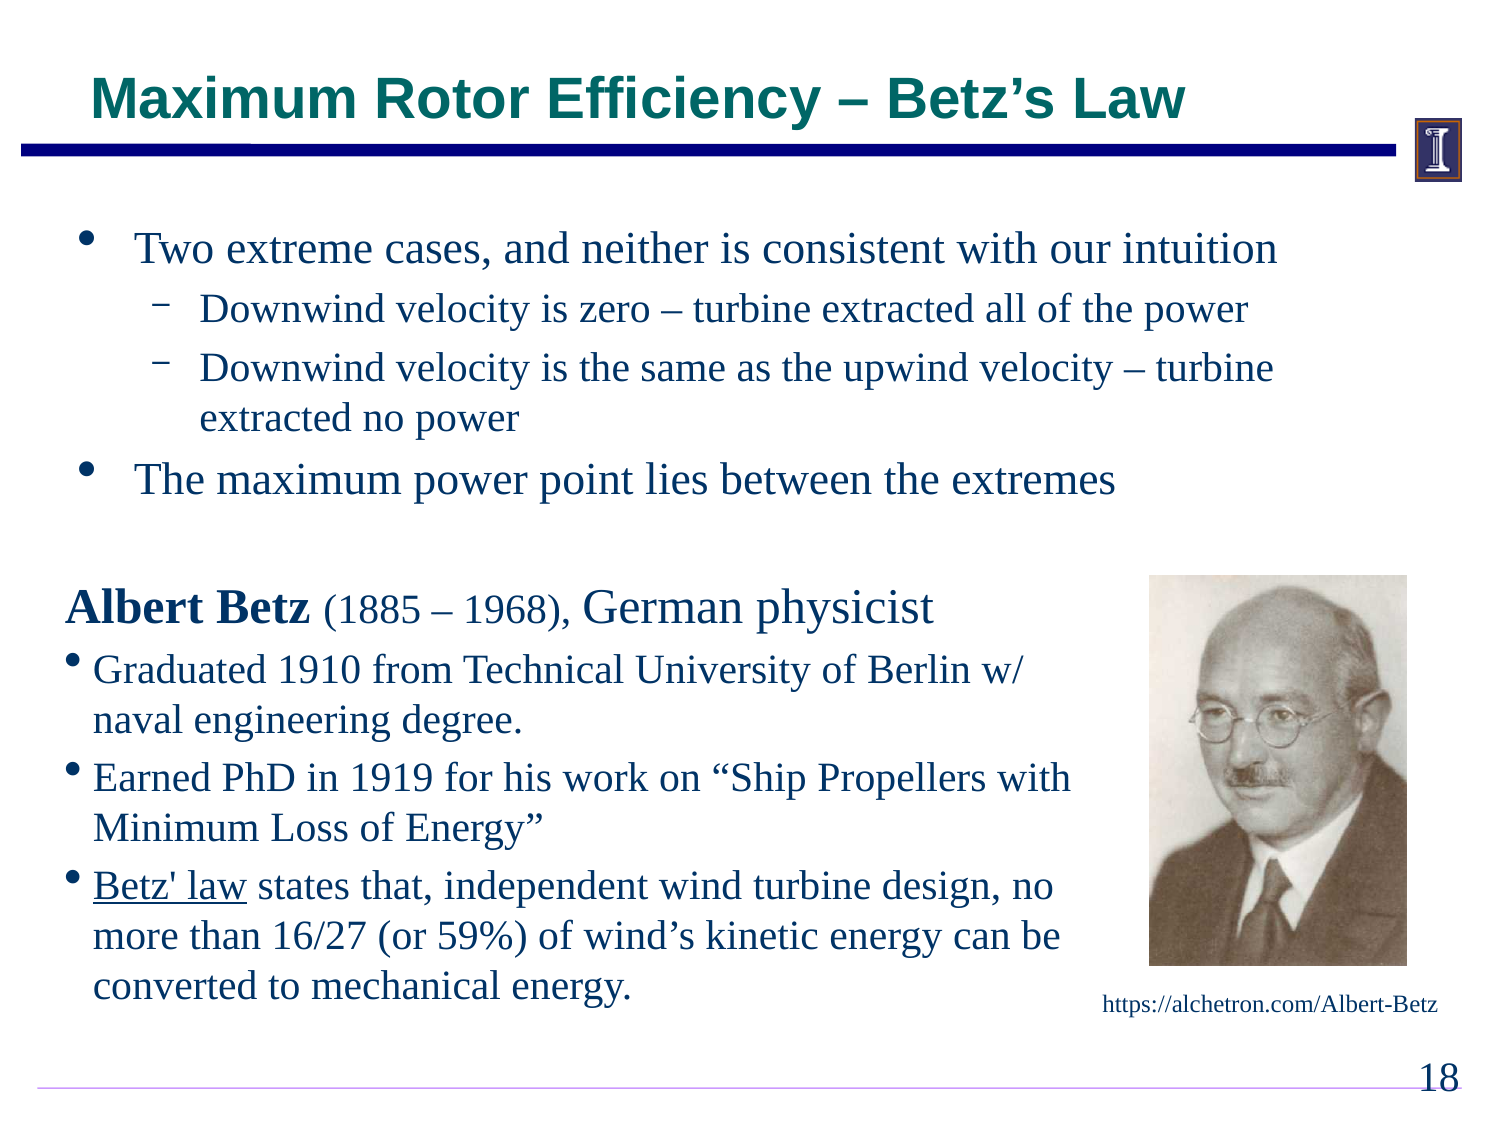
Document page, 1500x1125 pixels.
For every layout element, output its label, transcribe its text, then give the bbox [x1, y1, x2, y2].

picture [1149, 574, 1407, 966]
text_box https://alchetron.com/Albert-Betz [1087, 979, 1475, 1025]
list Two extreme cases, and neither is consistent with our intuition Downwind velocity is zero – turbine extracted all of the power Downwind velocity is the same as the upwind velocity – turbine extracted no power The maximum power point lies between the extremes [62, 209, 1376, 823]
text_box Albert Betz (1885 – 1968), German physicist Graduated 1910 from Technical University of Berlin w/ naval engineering degree. Earned PhD in 1919 for his work on “Ship Propellers with Minimum Loss of Energy” Betz' law states that, independent wind turbine design, no more than 16/27 (or 59%) of wind’s kinetic energy can be converted to mechanical energy. [50, 565, 1103, 980]
title Maximum Rotor Efficiency – Betz’s Law [74, 12, 1388, 188]
slide_number 17 [1162, 1037, 1476, 1113]
picture [1414, 118, 1462, 182]
